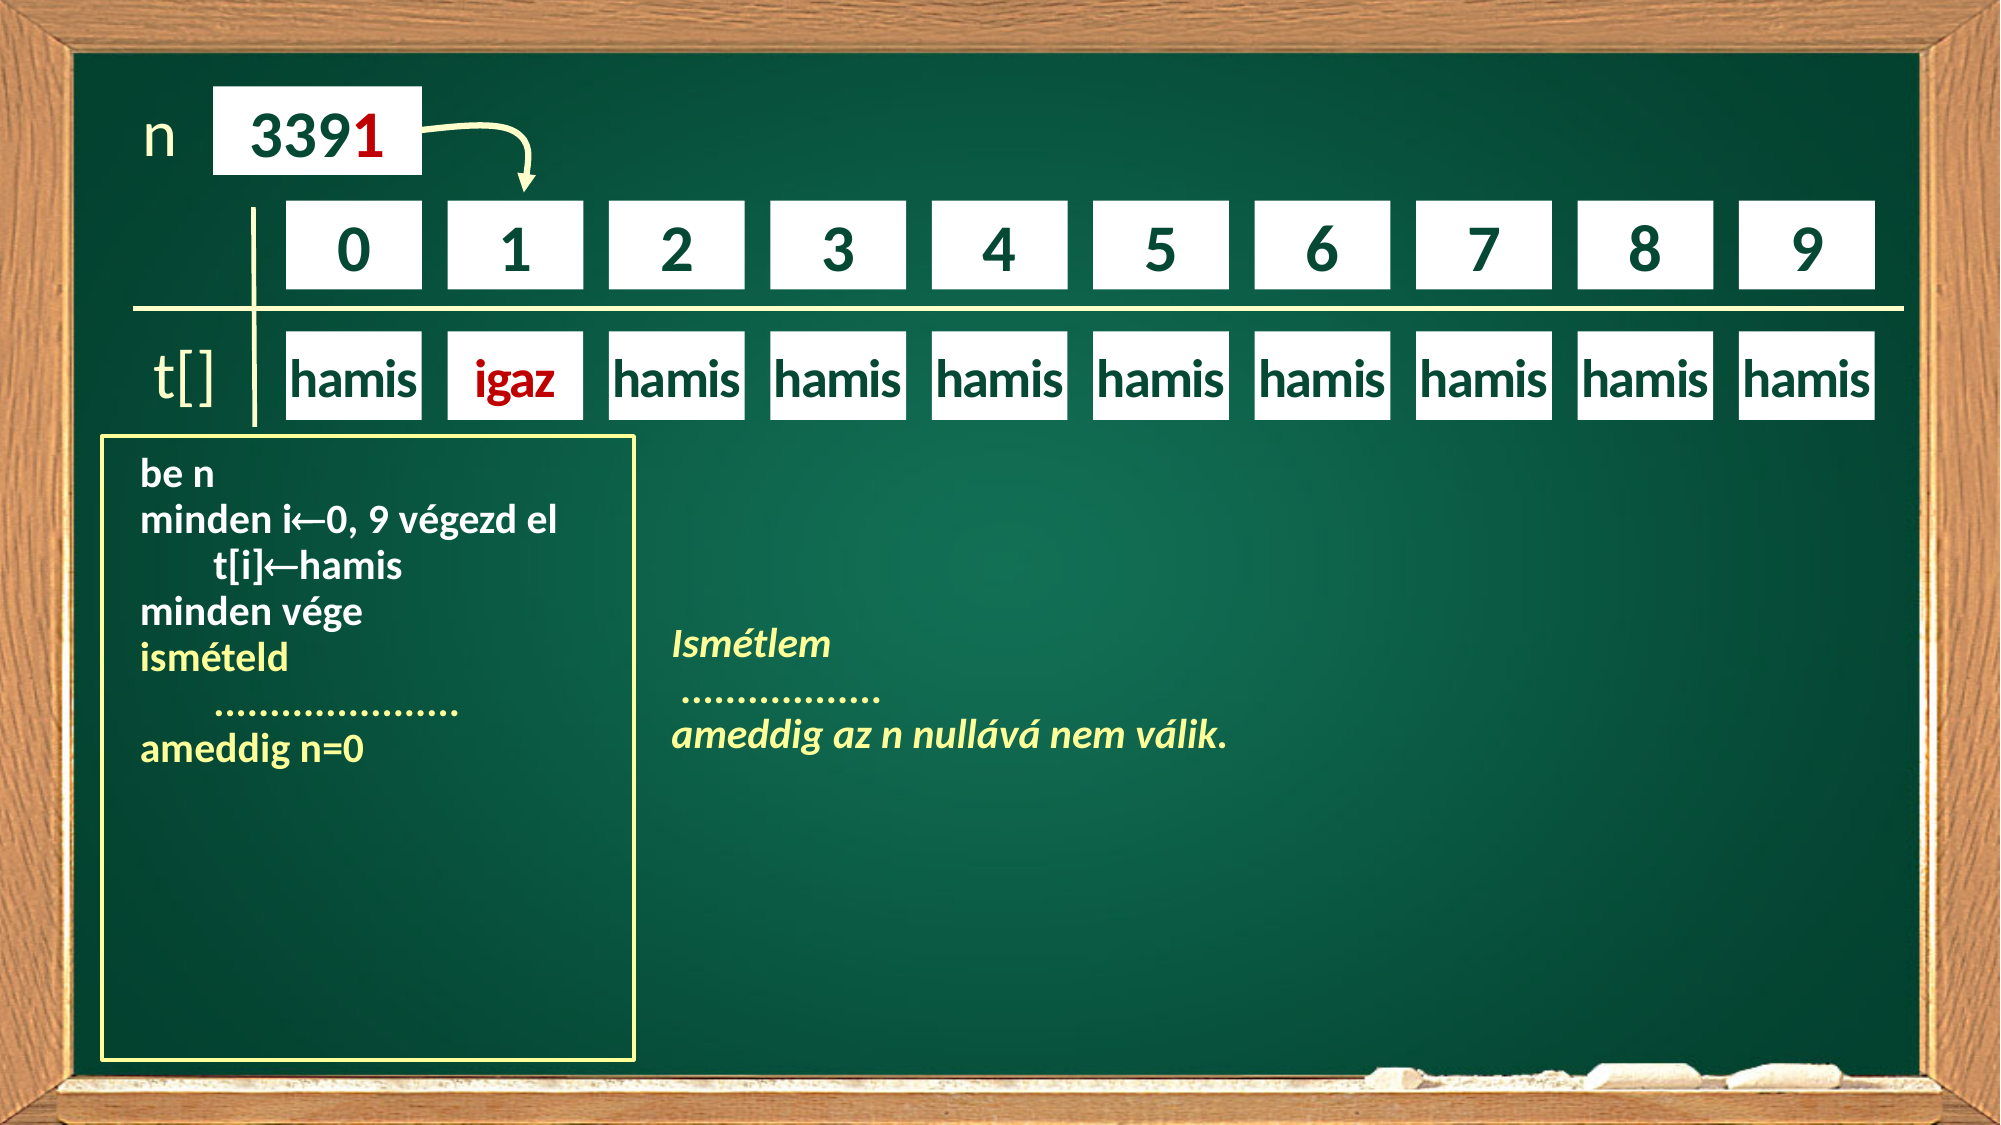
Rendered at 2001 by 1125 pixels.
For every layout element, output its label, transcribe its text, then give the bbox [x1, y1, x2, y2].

text_box [100, 434, 636, 1062]
picture [0, 0, 2000, 1125]
text_box [427, 123, 532, 193]
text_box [115, 200, 1905, 428]
text_box be n minden i0, 9 végezd el t[i]hamis minden vége ismételd ...................... ameddig n=0 [636, 442, 1010, 779]
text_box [119, 82, 422, 179]
text_box Ismétlem .................. ameddig az n nullává nem válik. [656, 612, 1542, 765]
